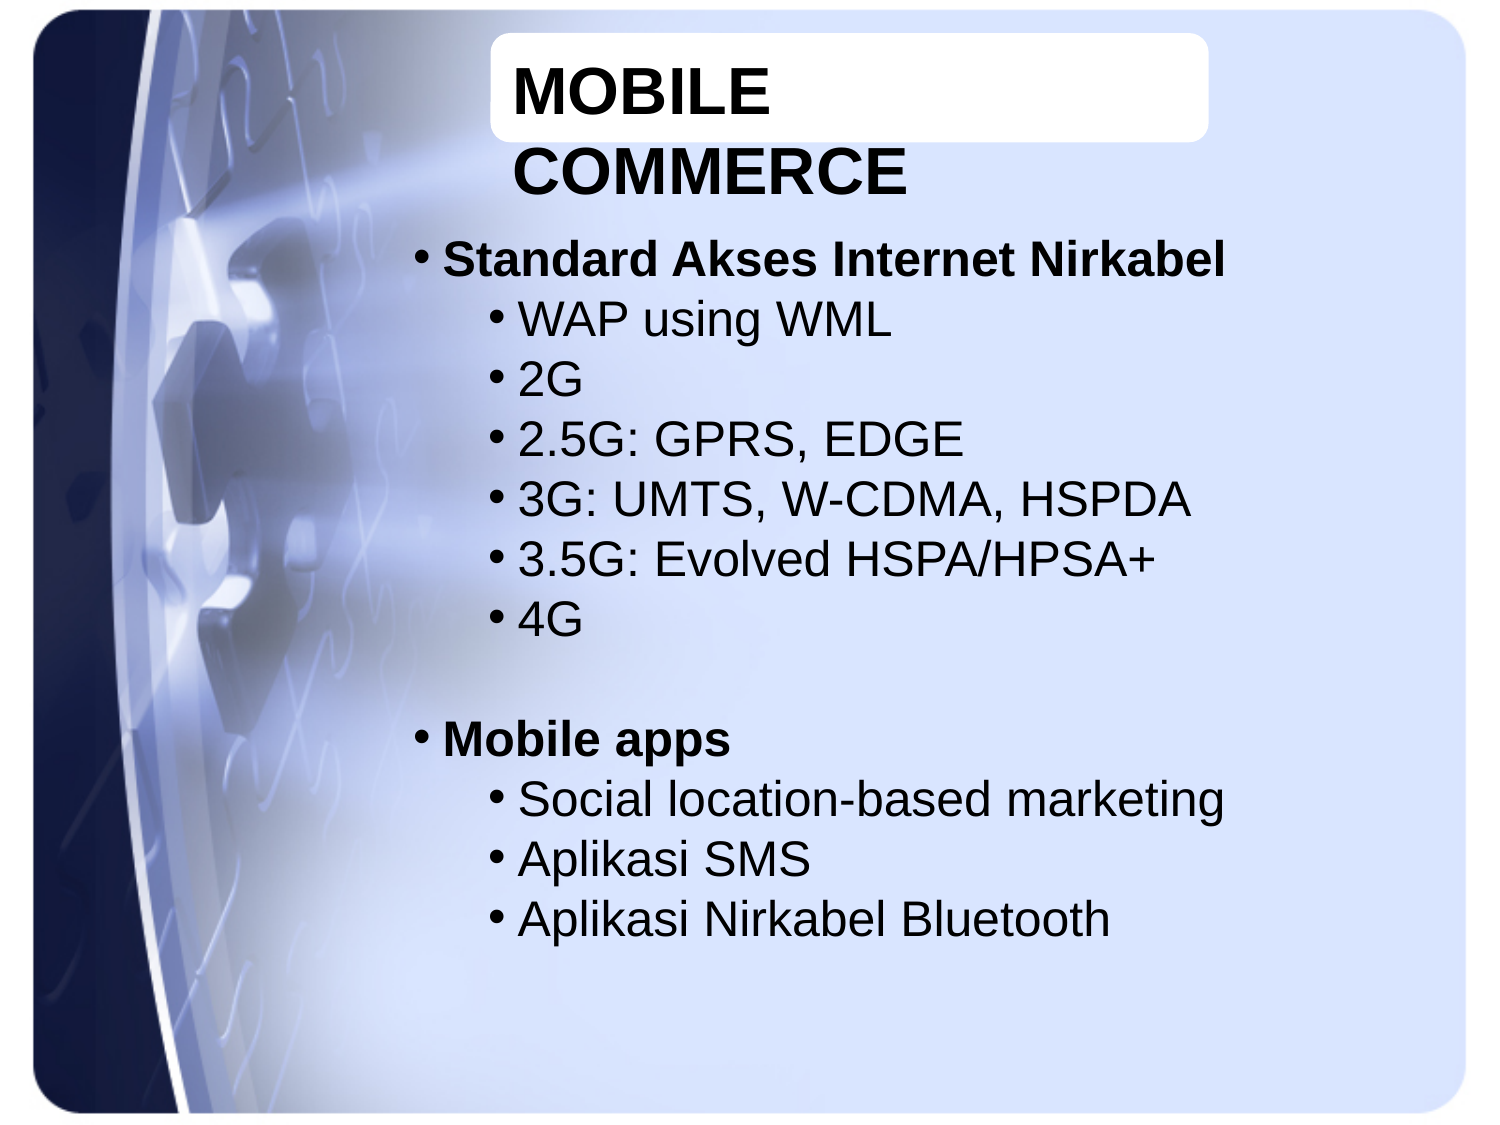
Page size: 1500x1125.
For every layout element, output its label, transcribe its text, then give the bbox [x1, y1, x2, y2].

text_box Standard Akses Internet Nirkabel WAP using WML 2G 2.5G: GPRS, EDGE 3G: UMTS, W-CDMA, HSPDA 3.5G: Evolved HSPA/HPSA+ 4G Mobile apps Social location-based marketing Aplikasi SMS Aplikasi Nirkabel Bluetooth [398, 218, 1430, 954]
picture [0, 0, 1500, 1125]
text_box Mobile Commerce [490, 32, 1209, 143]
